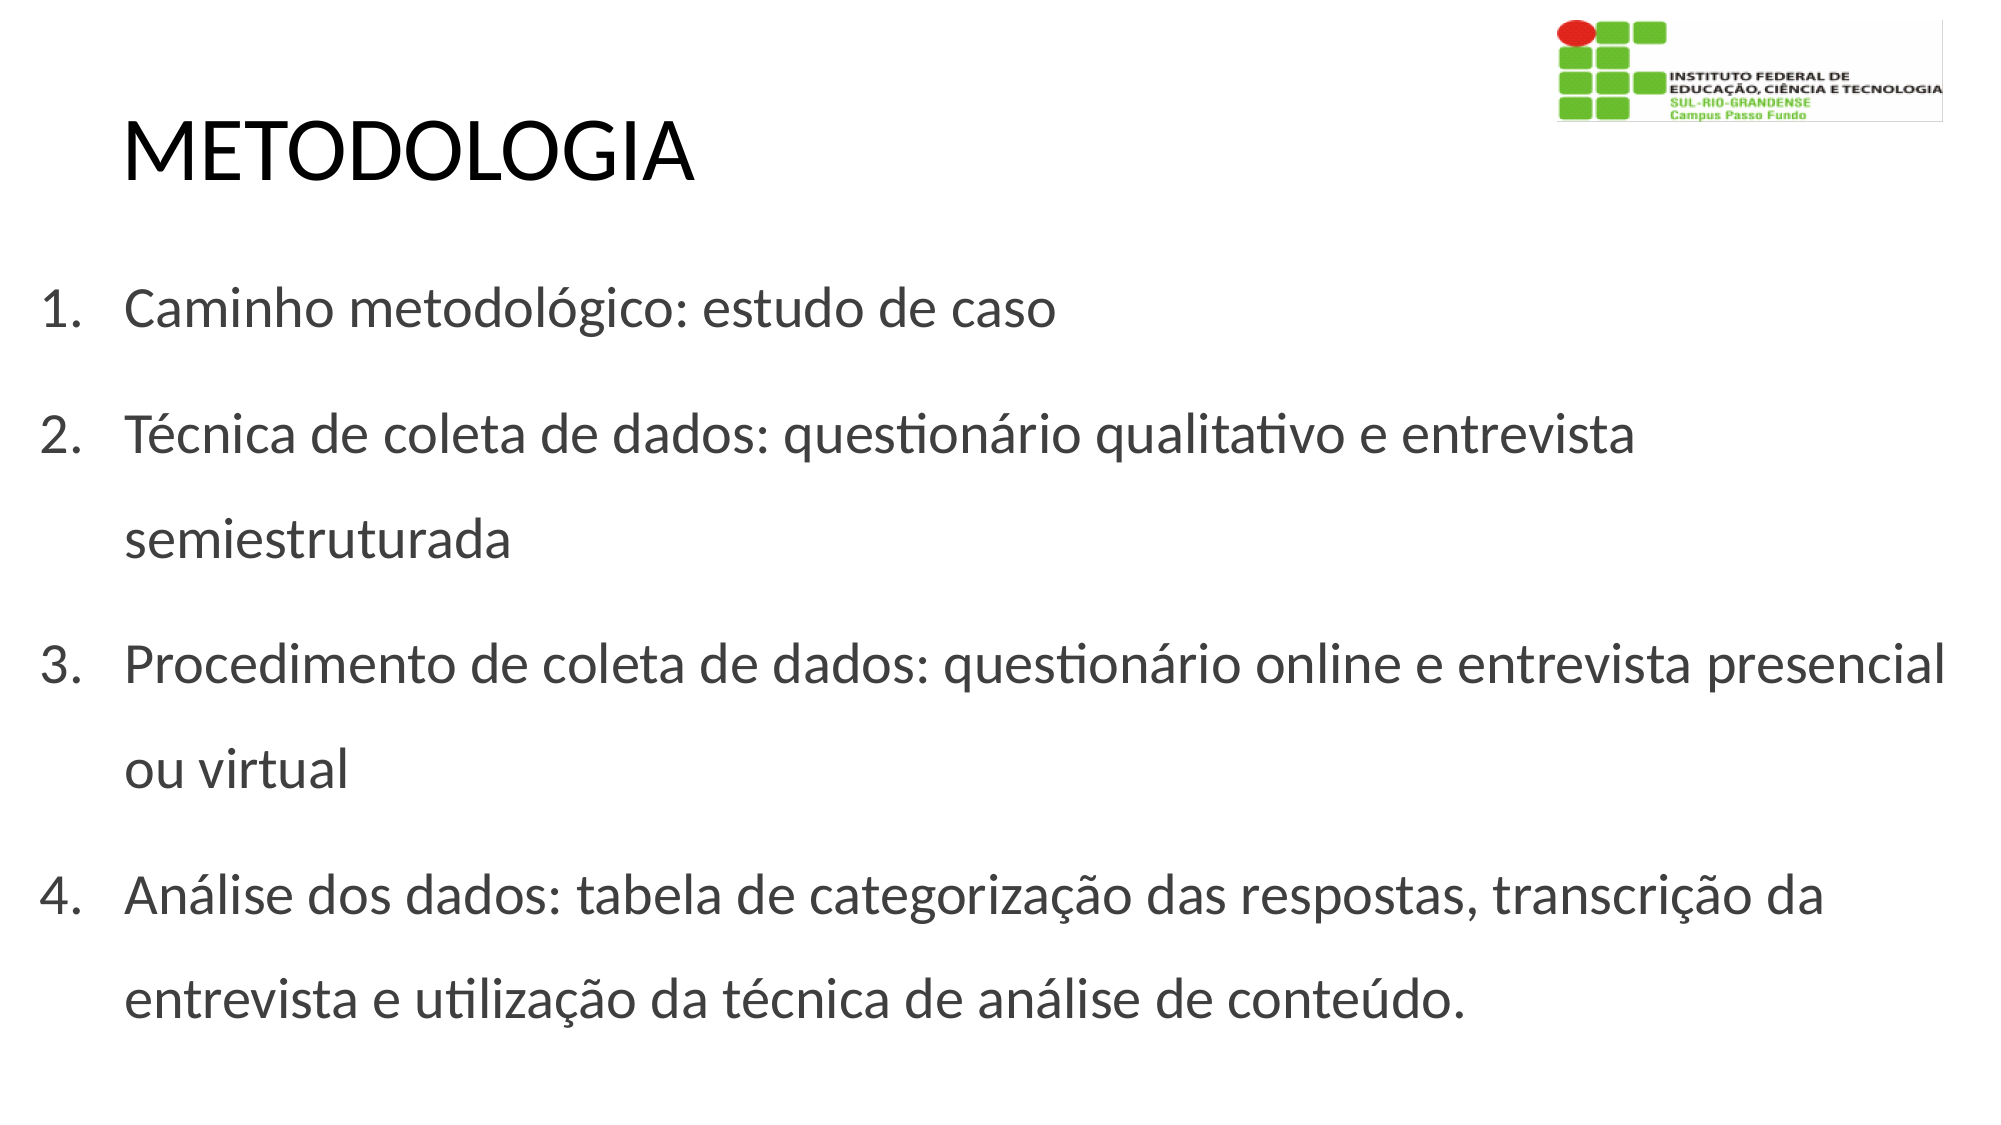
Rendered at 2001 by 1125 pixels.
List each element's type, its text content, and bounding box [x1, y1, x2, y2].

list Caminho metodológico: estudo de caso Técnica de coleta de dados: questionário qualitativo e entrevista semiestruturada Procedimento de coleta de dados: questionário online e entrevista presencial ou virtual Análise dos dados: tabela de categorização das respostas, transcrição da entrevista e utilização da técnica de análise de conteúdo. [24, 227, 1981, 1089]
picture [1557, 19, 1947, 126]
title METODOLOGIA [106, 42, 1832, 227]
